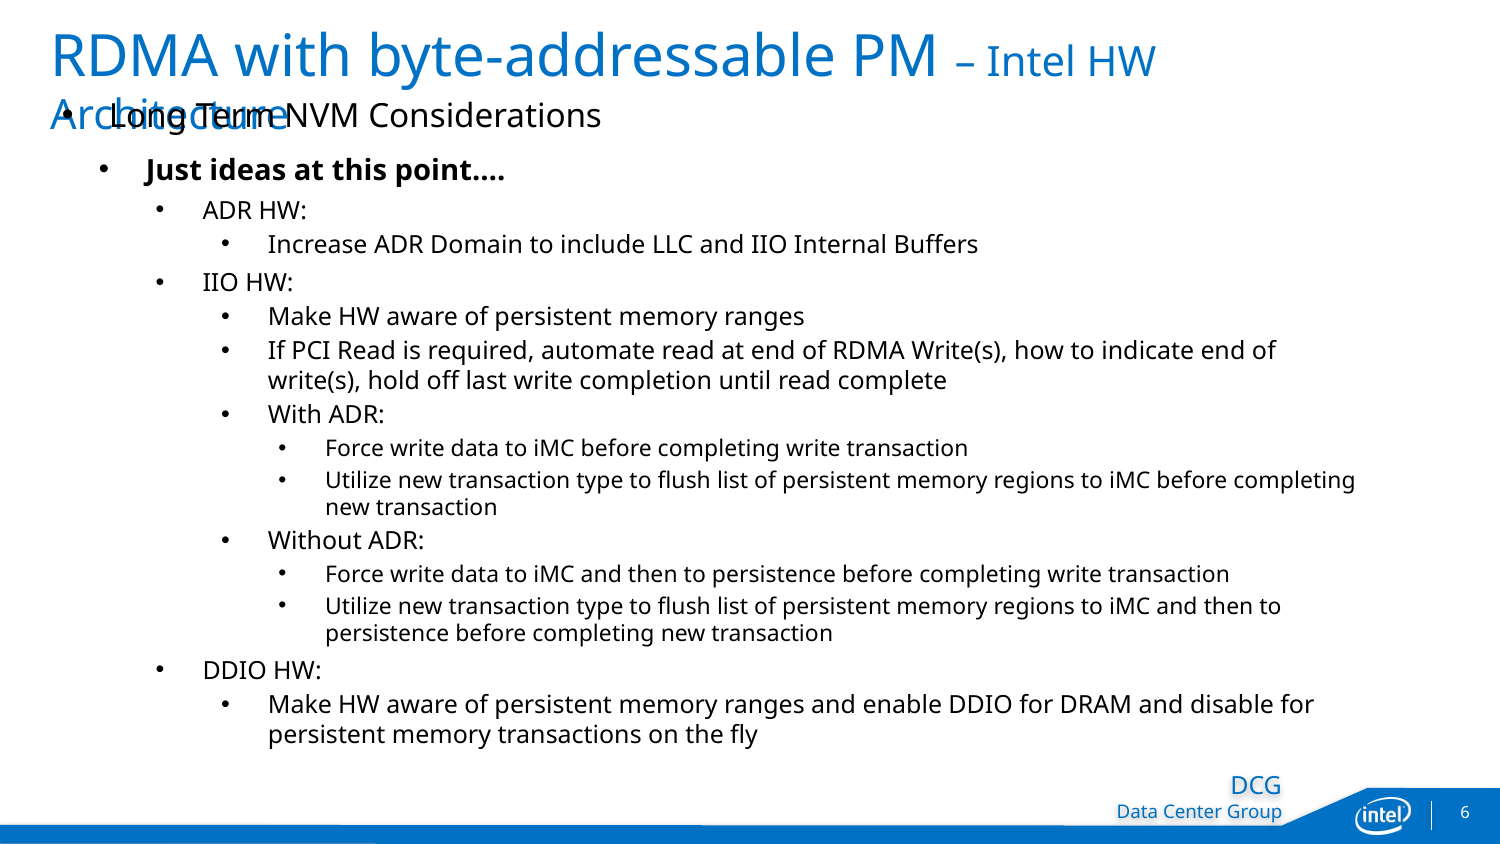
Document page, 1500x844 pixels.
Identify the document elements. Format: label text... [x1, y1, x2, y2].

slide_number 6 [1430, 791, 1500, 837]
title RDMA with byte-addressable PM – Intel HW Architecture [50, 18, 1401, 141]
list Long Term NVM Considerations Just ideas at this point…. ADR HW: Increase ADR Domain to include LLC and IIO Internal Buffers IIO HW: Make HW aware of persistent memory ranges If PCI Read is required, automate read at end of RDMA Write(s), how to indicate end of write(s), hold off last write completion until read complete With ADR: Force write data to iMC before completing write transaction Utilize new transaction type to flush list of persistent memory regions to iMC before completing new transaction Without ADR: Force write data to iMC and then to persistence before completing write transaction Utilize new transaction type to flush list of persistent memory regions to iMC and then to persistence before completing new transaction DDIO HW: Make HW aware of persistent memory ranges and enable DDIO for DRAM and disable for persistent memory transactions on the fly [61, 94, 1364, 772]
picture [1355, 797, 1414, 835]
